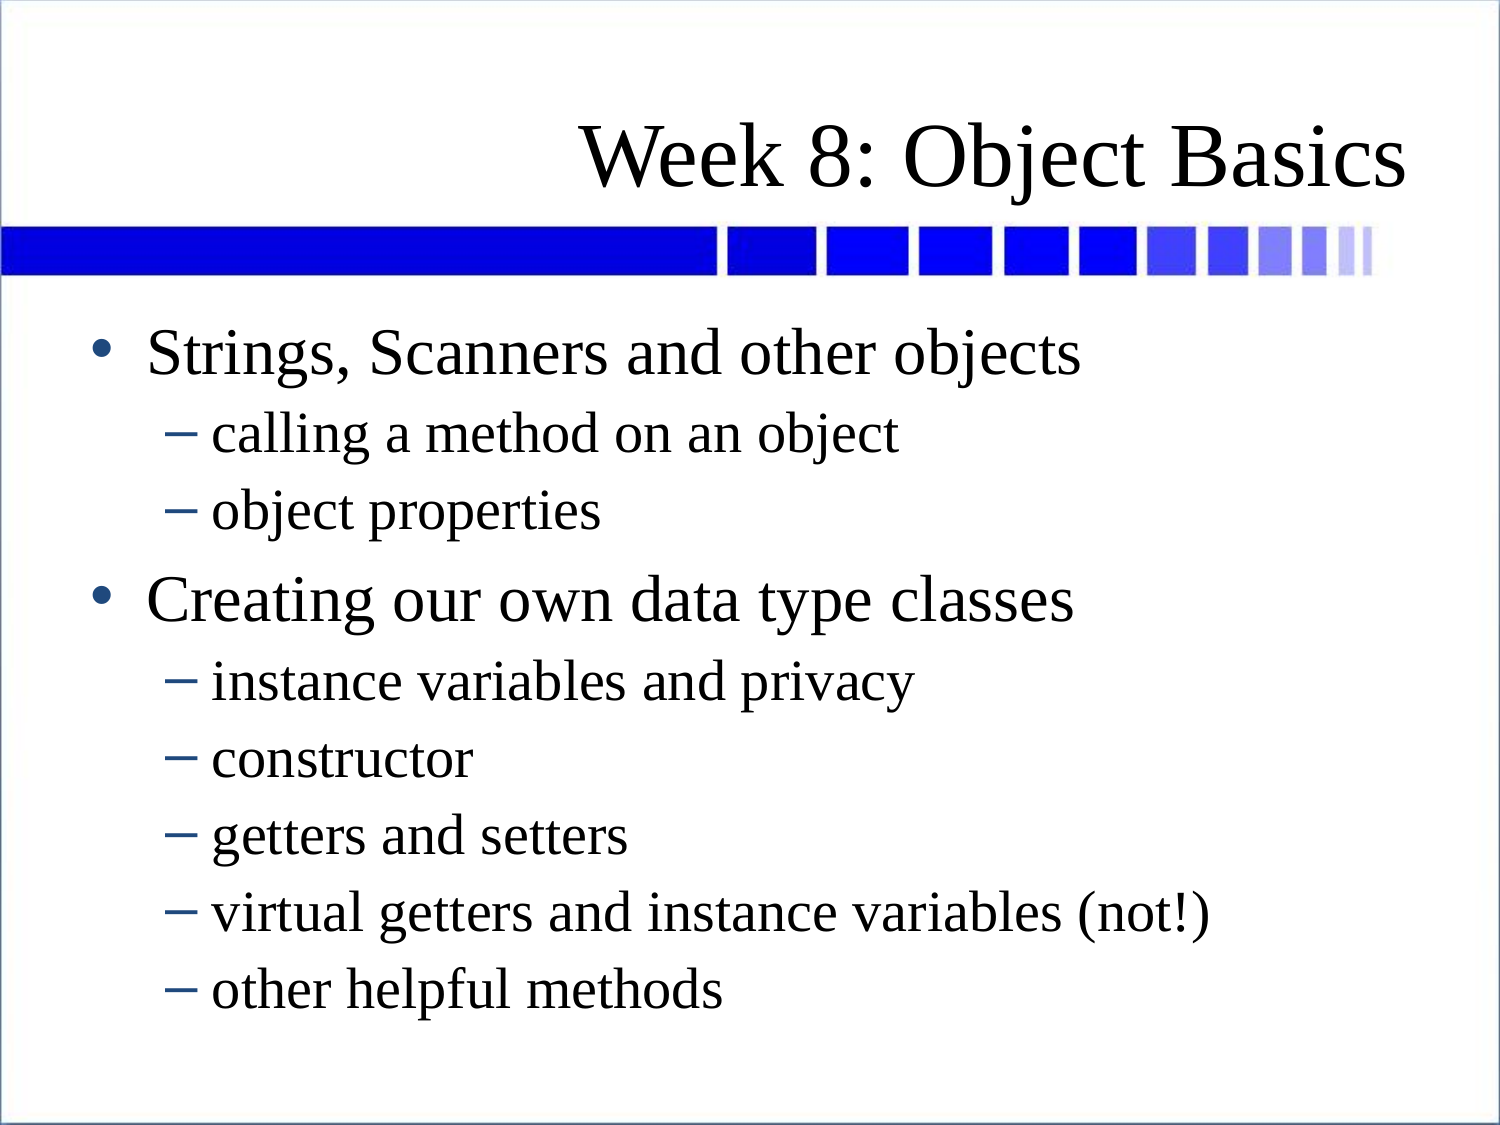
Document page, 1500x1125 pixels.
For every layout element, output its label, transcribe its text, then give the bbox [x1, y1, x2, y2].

picture [0, 0, 1500, 1125]
title Week 8: Object Basics [74, 44, 1426, 213]
list Strings, Scanners and other objects calling a method on an object object properties Creating our own data type classes instance variables and privacy constructor getters and setters virtual getters and instance variables (not!) other helpful methods [74, 299, 1426, 1063]
